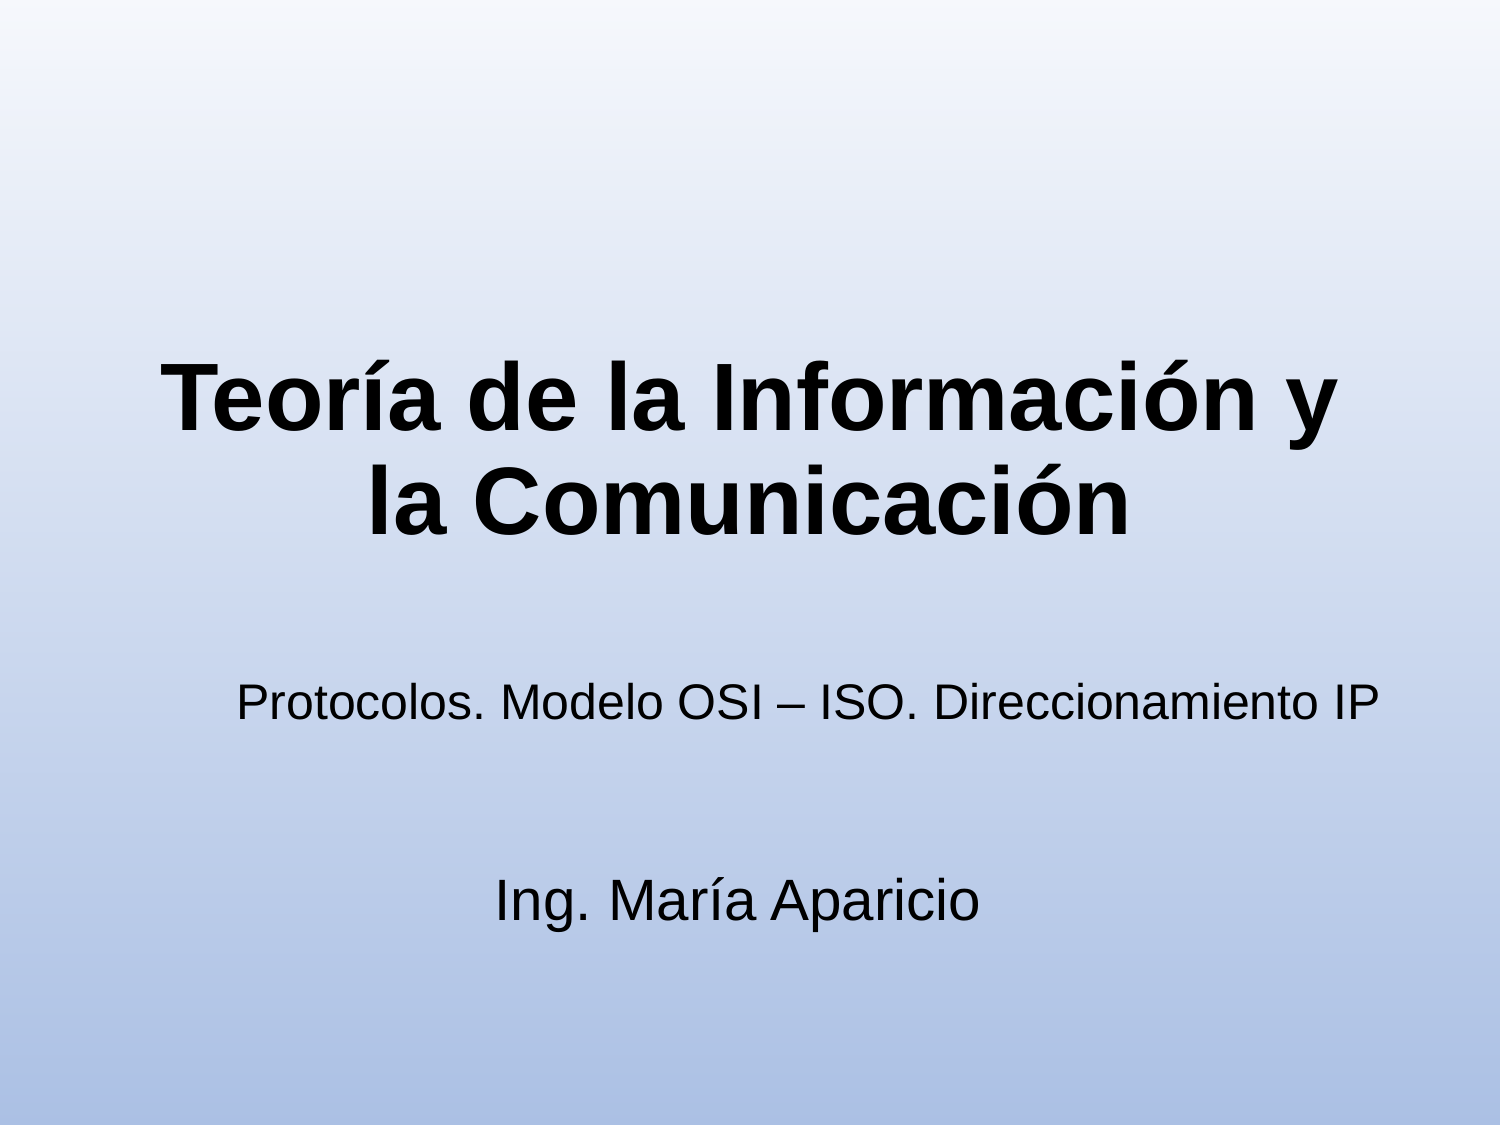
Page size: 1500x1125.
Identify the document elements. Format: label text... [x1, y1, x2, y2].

subtitle Protocolos. Modelo OSI – ISO. Direccionamiento IP [206, 668, 1412, 821]
text_box Ing. María Aparicio [230, 854, 1247, 1007]
title Teoría de la Información y la Comunicación [128, 321, 1372, 563]
